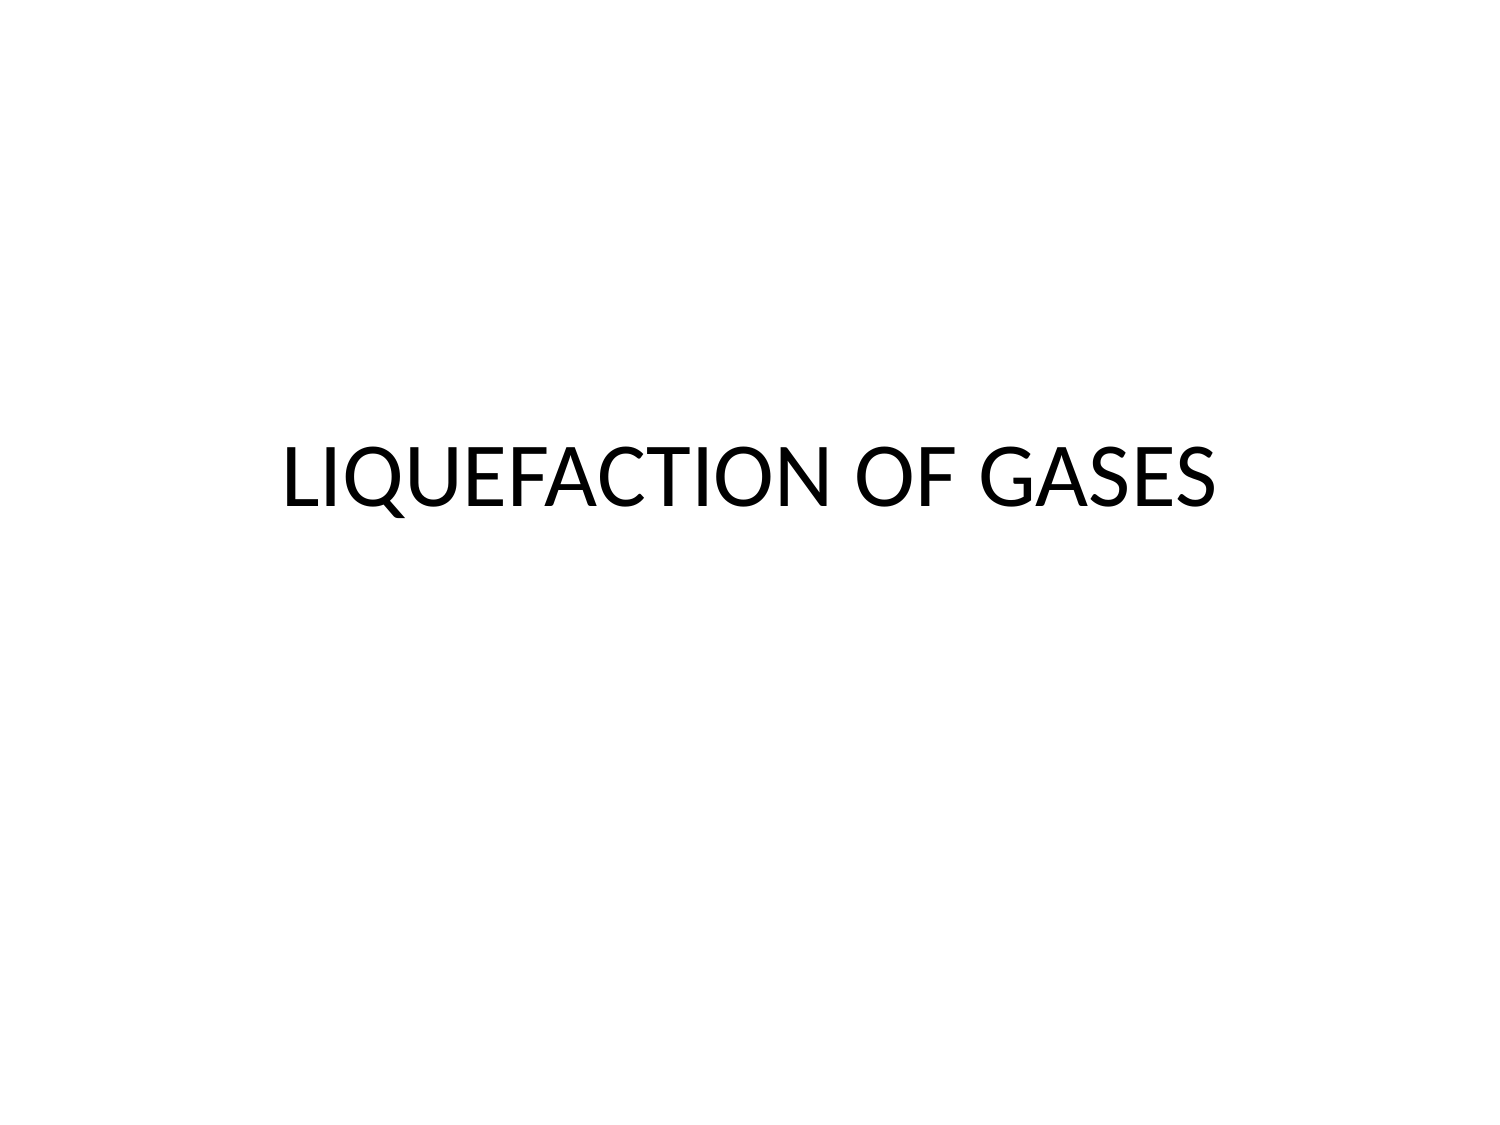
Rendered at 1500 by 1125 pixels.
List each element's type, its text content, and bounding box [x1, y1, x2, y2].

title LIQUEFACTION OF GASES [112, 349, 1388, 591]
